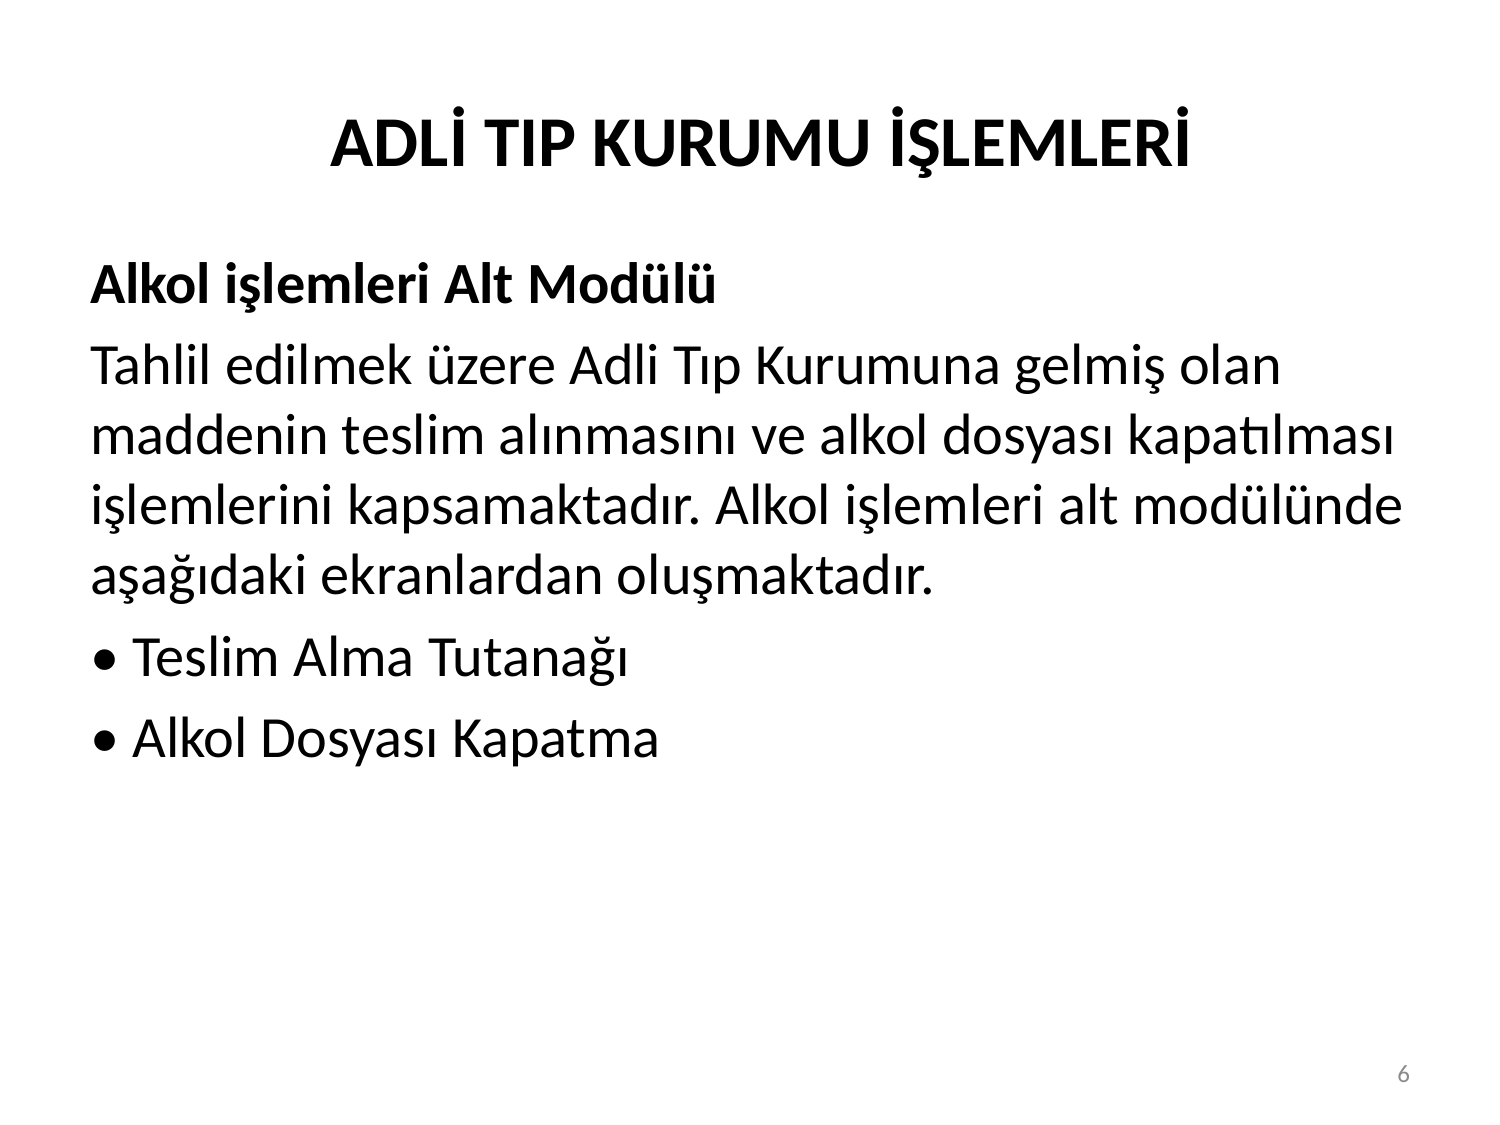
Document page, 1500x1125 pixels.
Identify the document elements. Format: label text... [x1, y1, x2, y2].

list Alkol işlemleri Alt Modülü Tahlil edilmek üzere Adli Tıp Kurumuna gelmiş olan maddenin teslim alınmasını ve alkol dosyası kapatılması işlemlerini kapsamaktadır. Alkol işlemleri alt modülünde aşağıdaki ekranlardan oluşmaktadır. • Teslim Alma Tutanağı • Alkol Dosyası Kapatma [75, 237, 1425, 1088]
title ADLİ TIP KURUMU İŞLEMLERİ [87, 87, 1438, 275]
slide_number 6 [1074, 1042, 1425, 1103]
